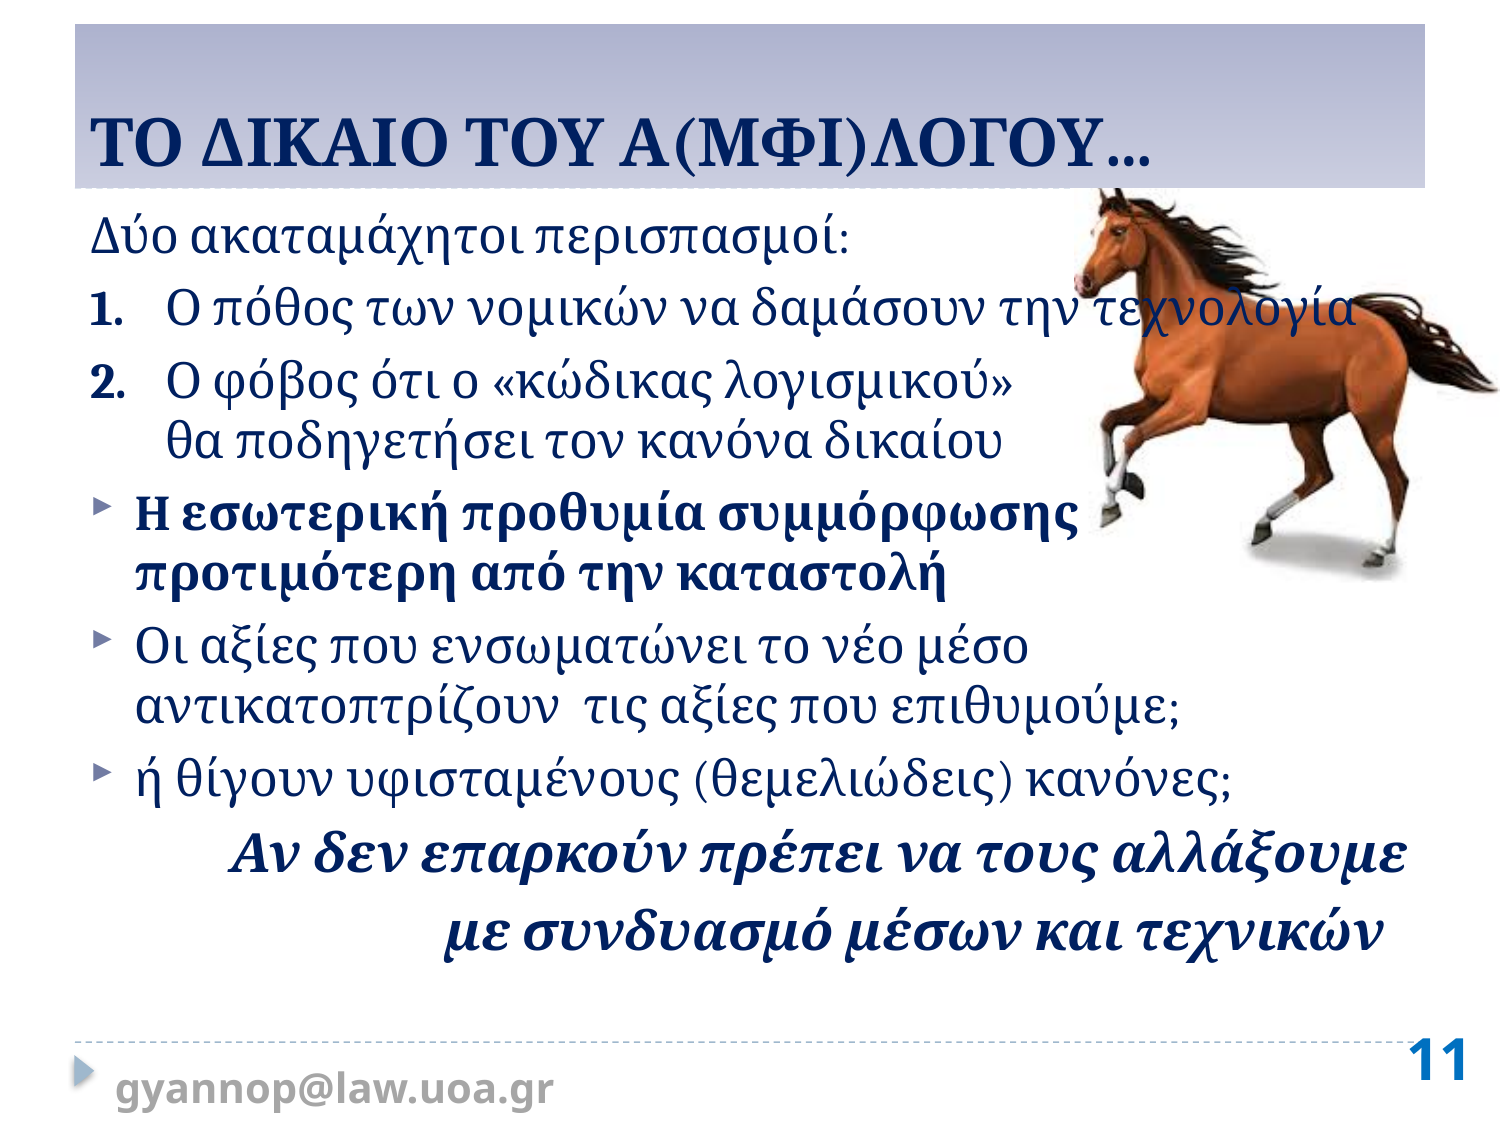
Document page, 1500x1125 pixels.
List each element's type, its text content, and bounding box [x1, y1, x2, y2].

title ΤΟ ΔΙΚΑΙΟ ΤΟΥ Α(ΜΦΙ)ΛΟΓΟΥ… [74, 24, 1426, 188]
footer gyannop@law.uoa.gr [99, 1048, 1374, 1125]
slide_number 11 [1374, 1015, 1488, 1125]
picture [1074, 174, 1500, 599]
list Δύο ακαταμάχητοι περισπασμοί: 1. Ο πόθος των νομικών να δαμάσουν την τεχνολογία 2. Ο φόβος ότι ο «κώδικας λογισμικού» θα ποδηγετήσει τον κανόνα δικαίου H εσωτερική προθυμία συμμόρφωσης προτιμότερη από την καταστολή Οι αξίες που ενσωματώνει το νέο μέσο αντικατοπτρίζουν τις αξίες που επιθυμούμε; ή θίγουν υφισταμένους (θεμελιώδεις) κανόνες; Αν δεν επαρκούν πρέπει να τους αλλάξουμε με συνδυασμό μέσων και τεχνικών [74, 195, 1426, 1007]
